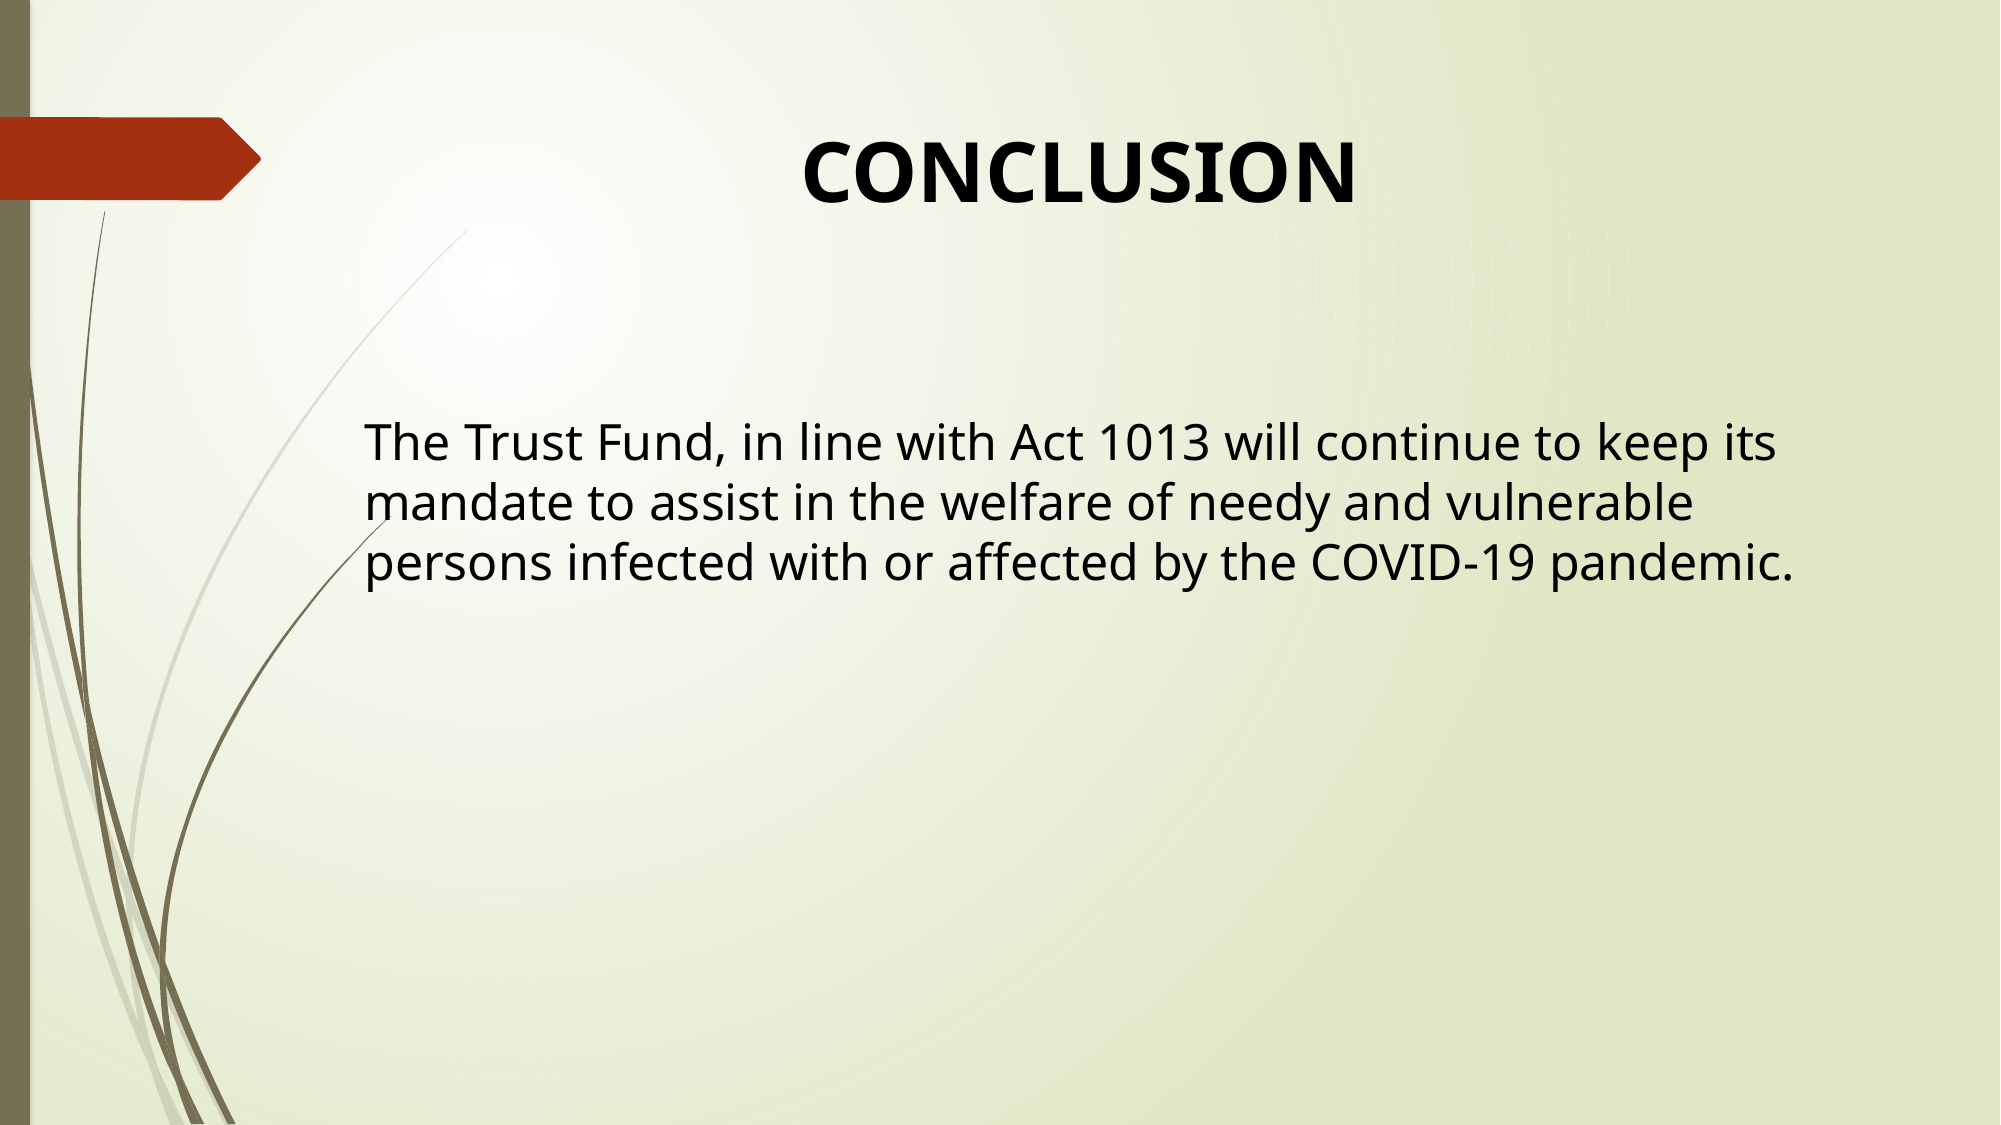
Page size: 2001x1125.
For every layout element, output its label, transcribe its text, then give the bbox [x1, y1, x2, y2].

list The Trust Fund, in line with Act 1013 will continue to keep its mandate to assist in the welfare of needy and vulnerable persons infected with or affected by the COVID-19 pandemic. [349, 402, 1860, 842]
title CONCLUSION [349, 111, 1812, 322]
